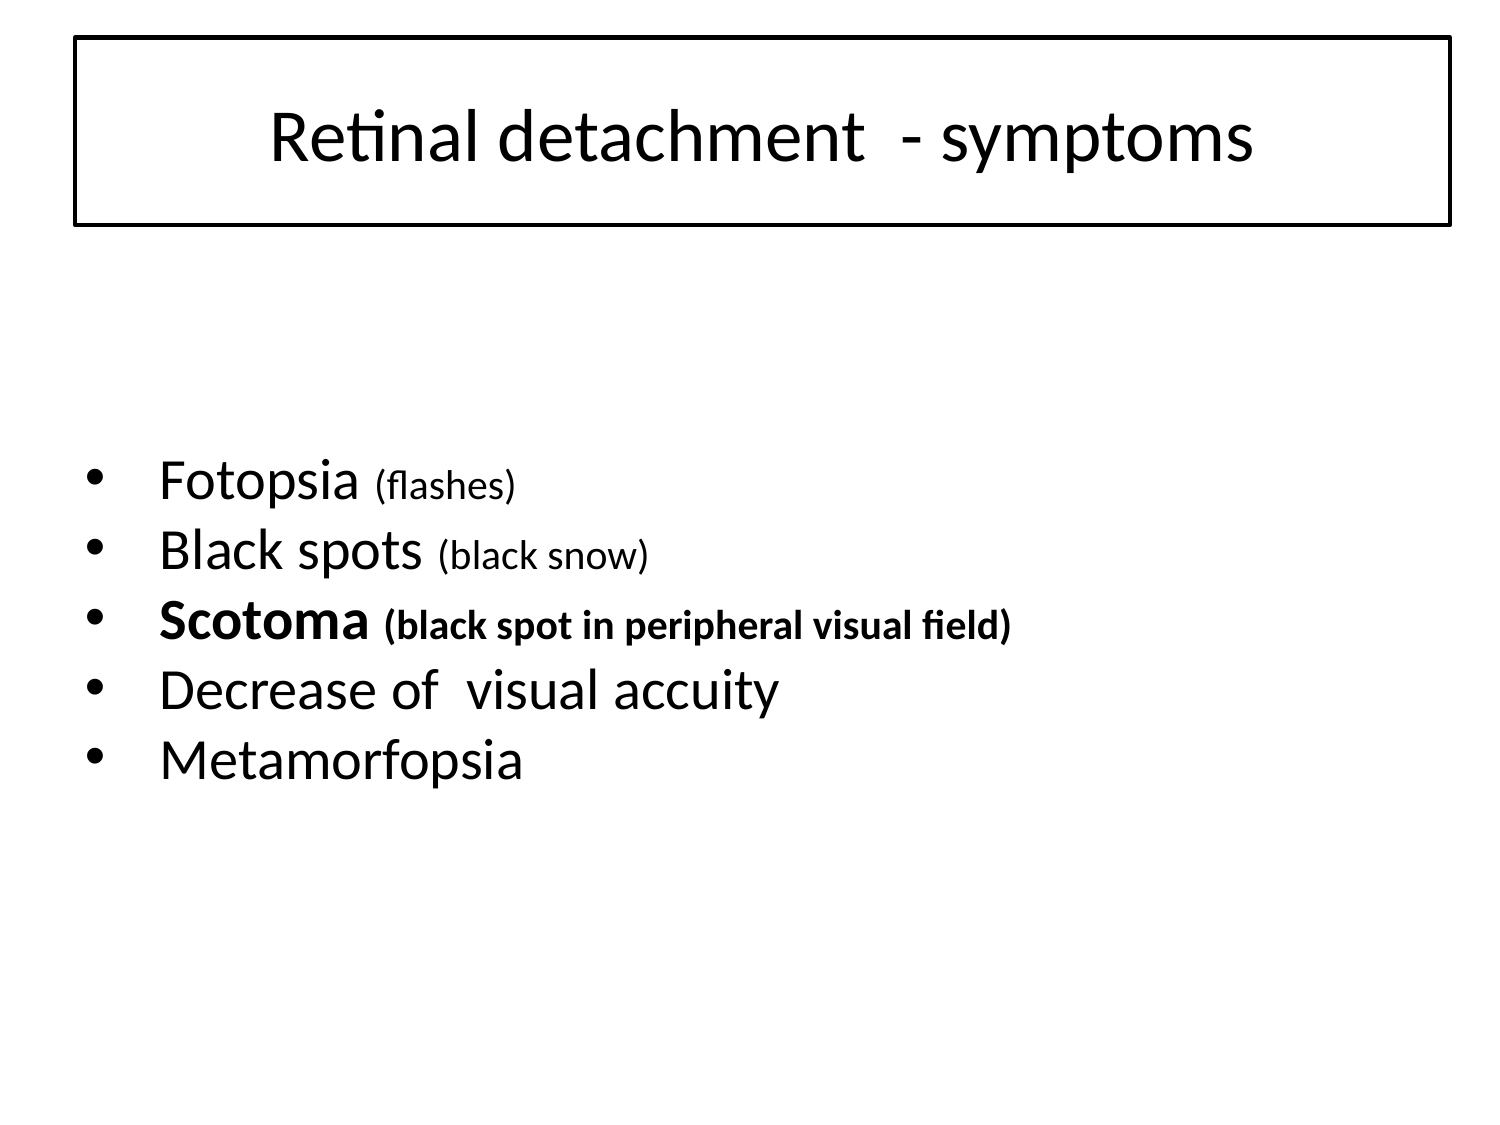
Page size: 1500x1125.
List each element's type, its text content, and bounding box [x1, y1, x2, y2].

text_box Fotopsia (flashes) Black spots (black snow) Scotoma (black spot in peripheral visual field) Decrease of visual accuity Metamorfopsia [70, 433, 1396, 898]
title Retinal detachment - symptoms [73, 35, 1452, 227]
